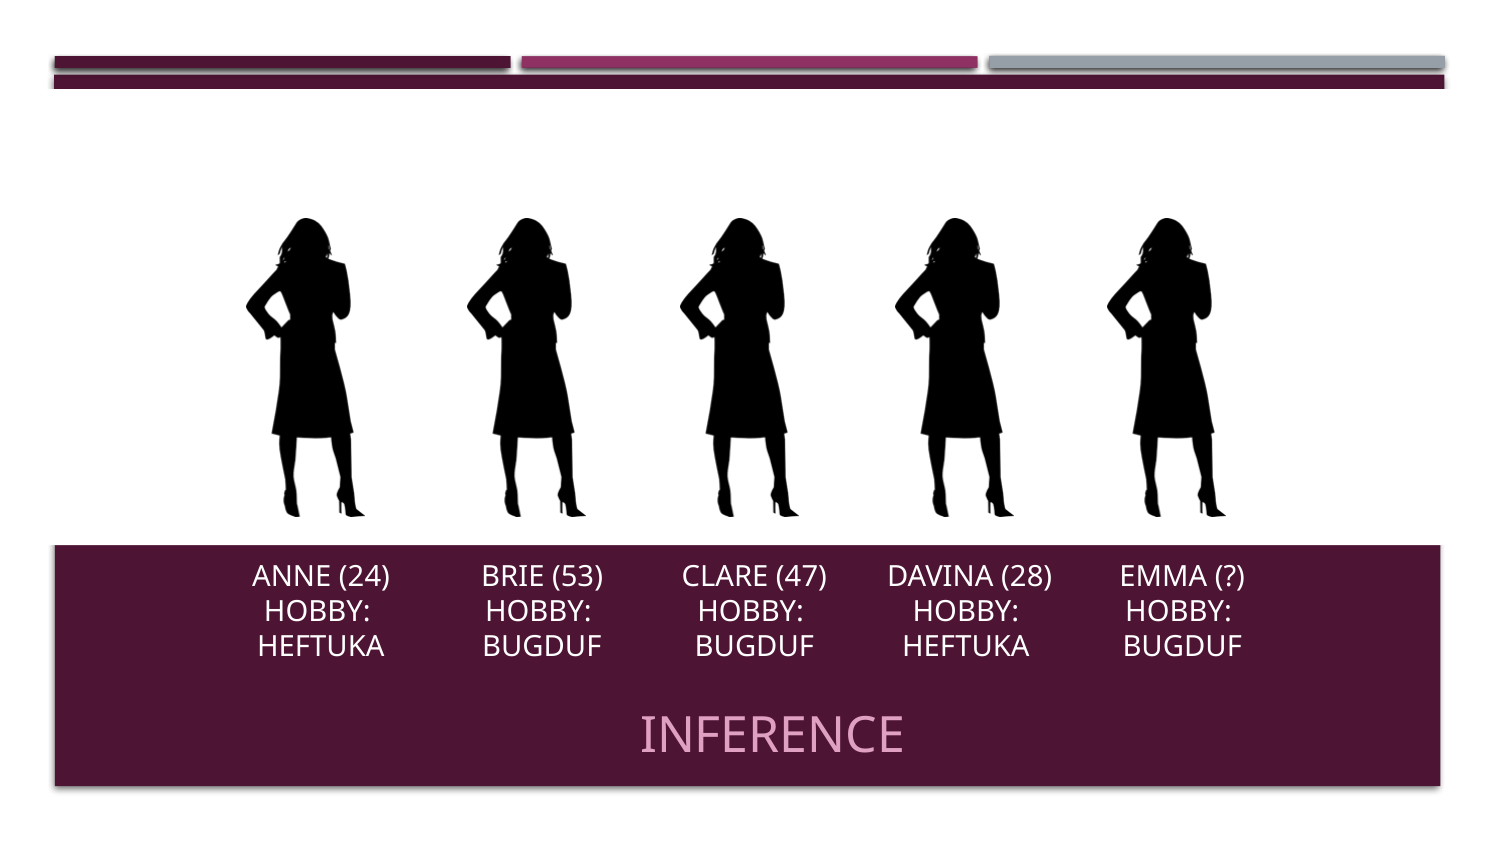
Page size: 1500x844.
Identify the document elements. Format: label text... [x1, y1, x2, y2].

text_box Inference [96, 684, 1449, 770]
picture [894, 218, 1014, 518]
text_box CLARE (47) HOBBY: BUGDUF [666, 549, 842, 705]
text_box ANNE (24) HOBBY: HEFTUKA [237, 549, 405, 705]
picture [1107, 218, 1227, 518]
text_box DAVINA (28) HOBBY: HEFTUKA [872, 549, 1067, 705]
text_box EMMA (?) HOBBY: BUGDUF [1104, 549, 1260, 705]
text_box BRIE (53) HOBBY: BUGDUF [466, 549, 618, 705]
picture [467, 218, 587, 518]
text_box [54, 55, 512, 69]
text_box [521, 55, 978, 69]
picture [679, 218, 799, 518]
text_box [988, 55, 1446, 69]
picture [246, 218, 366, 518]
text_box [0, 87, 1500, 547]
text_box [54, 547, 1442, 787]
